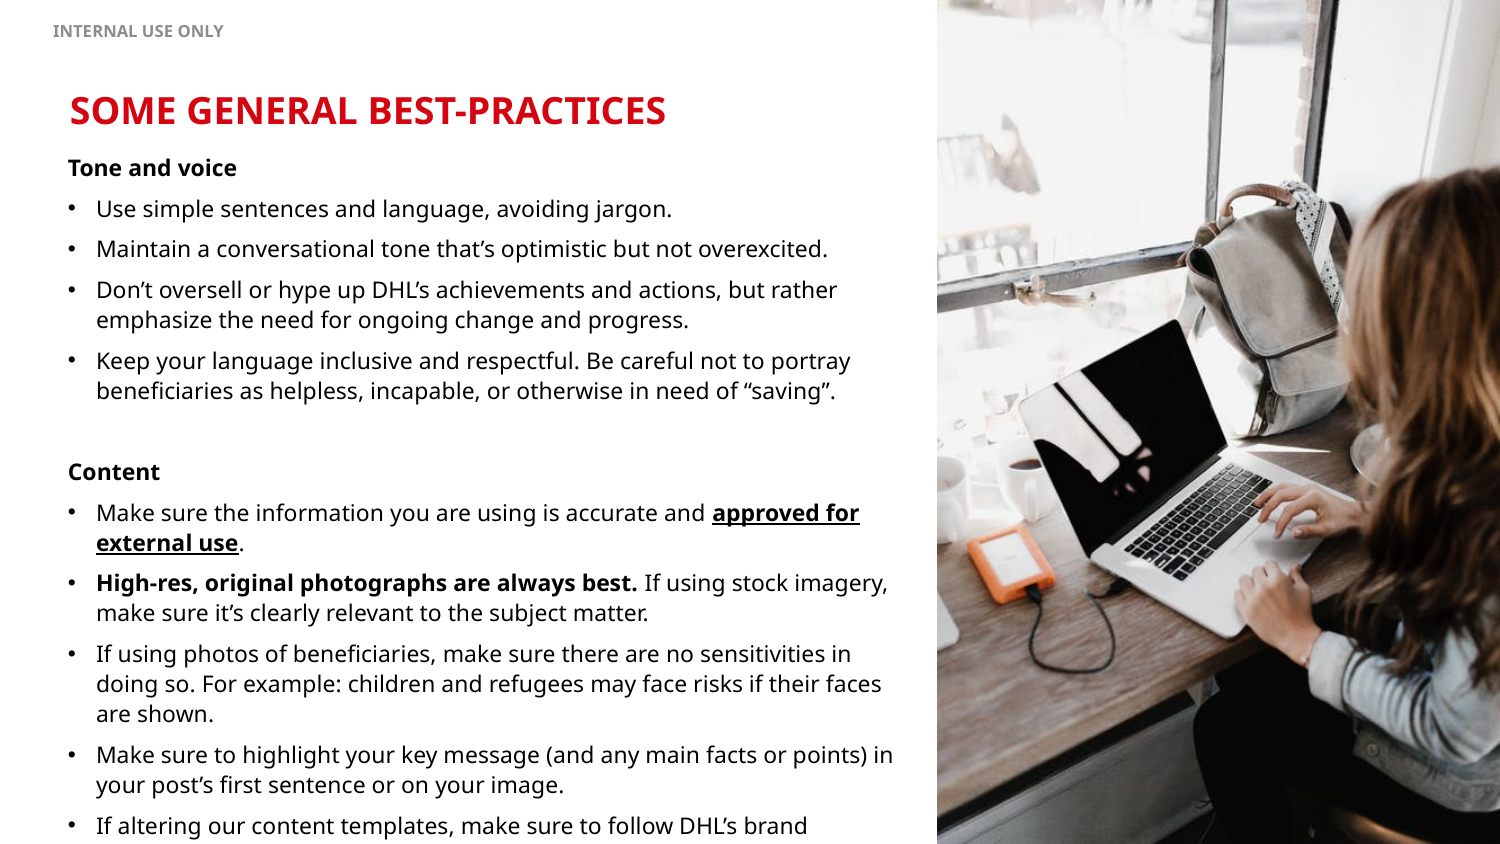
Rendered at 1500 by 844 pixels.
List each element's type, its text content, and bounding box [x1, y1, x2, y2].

text_box Tone and voice Use simple sentences and language, avoiding jargon. Maintain a conversational tone that’s optimistic but not overexcited. Don’t oversell or hype up DHL’s achievements and actions, but rather emphasize the need for ongoing change and progress. Keep your language inclusive and respectful. Be careful not to portray beneficiaries as helpless, incapable, or otherwise in need of “saving”. Content Make sure the information you are using is accurate and approved for external use. High-res, original photographs are always best. If using stock imagery, make sure it’s clearly relevant to the subject matter. If using photos of beneficiaries, make sure there are no sensitivities in doing so. For example: children and refugees may face risks if their faces are shown. Make sure to highlight your key message (and any main facts or points) in your post’s first sentence or on your image. If altering our content templates, make sure to follow DHL’s brand guidelines - check with DPDHL Global Brand Services if you’re in doubt. [67, 151, 913, 826]
text_box SOME GENERAL BEST-PRACTICES [67, 31, 937, 133]
picture [937, 0, 1500, 844]
